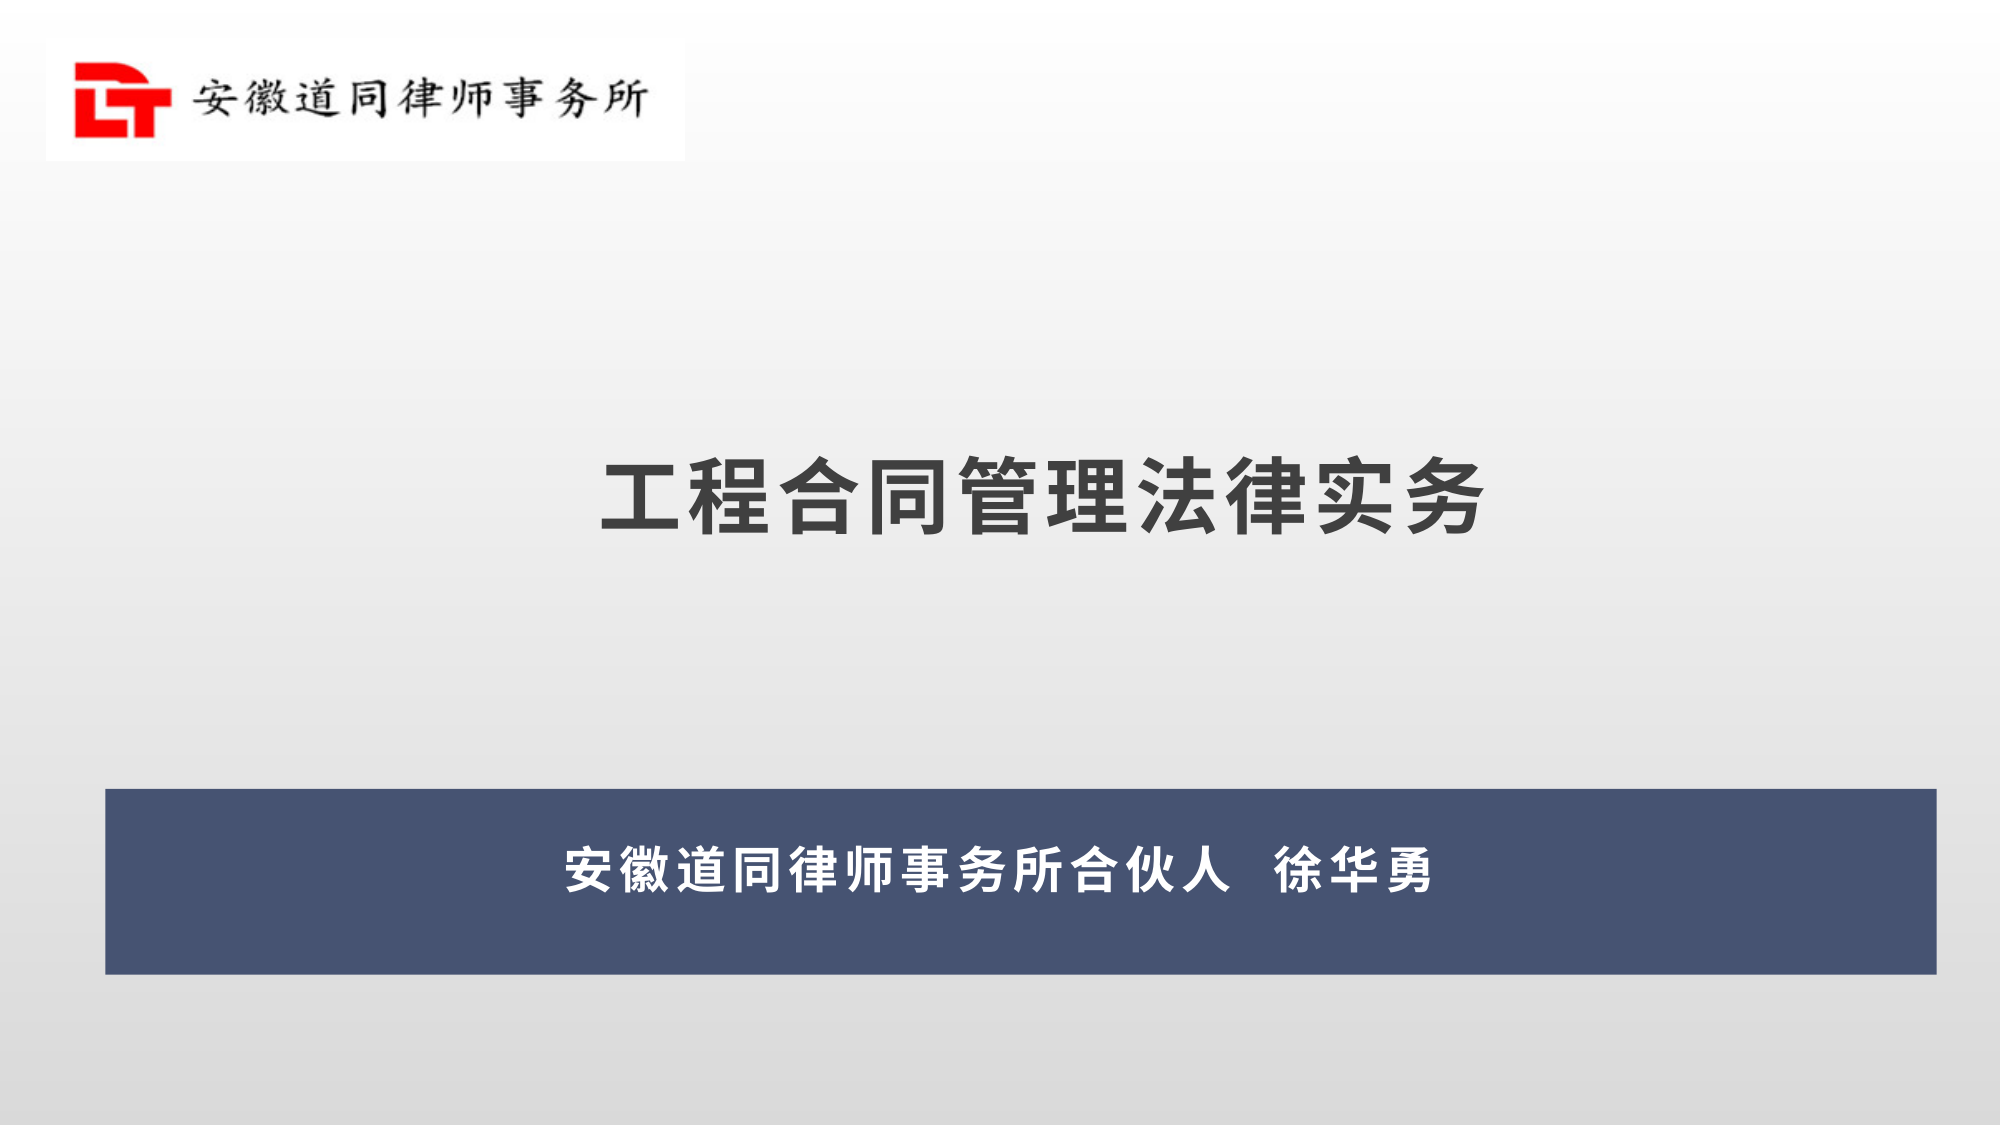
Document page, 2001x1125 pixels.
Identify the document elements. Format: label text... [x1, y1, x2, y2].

text_box [104, 788, 1938, 976]
picture [46, 38, 685, 161]
text_box 安徽道同律师事务所合伙人 徐华勇 [428, 805, 1572, 992]
text_box 工程合同管理法律实务 [298, 243, 1788, 695]
